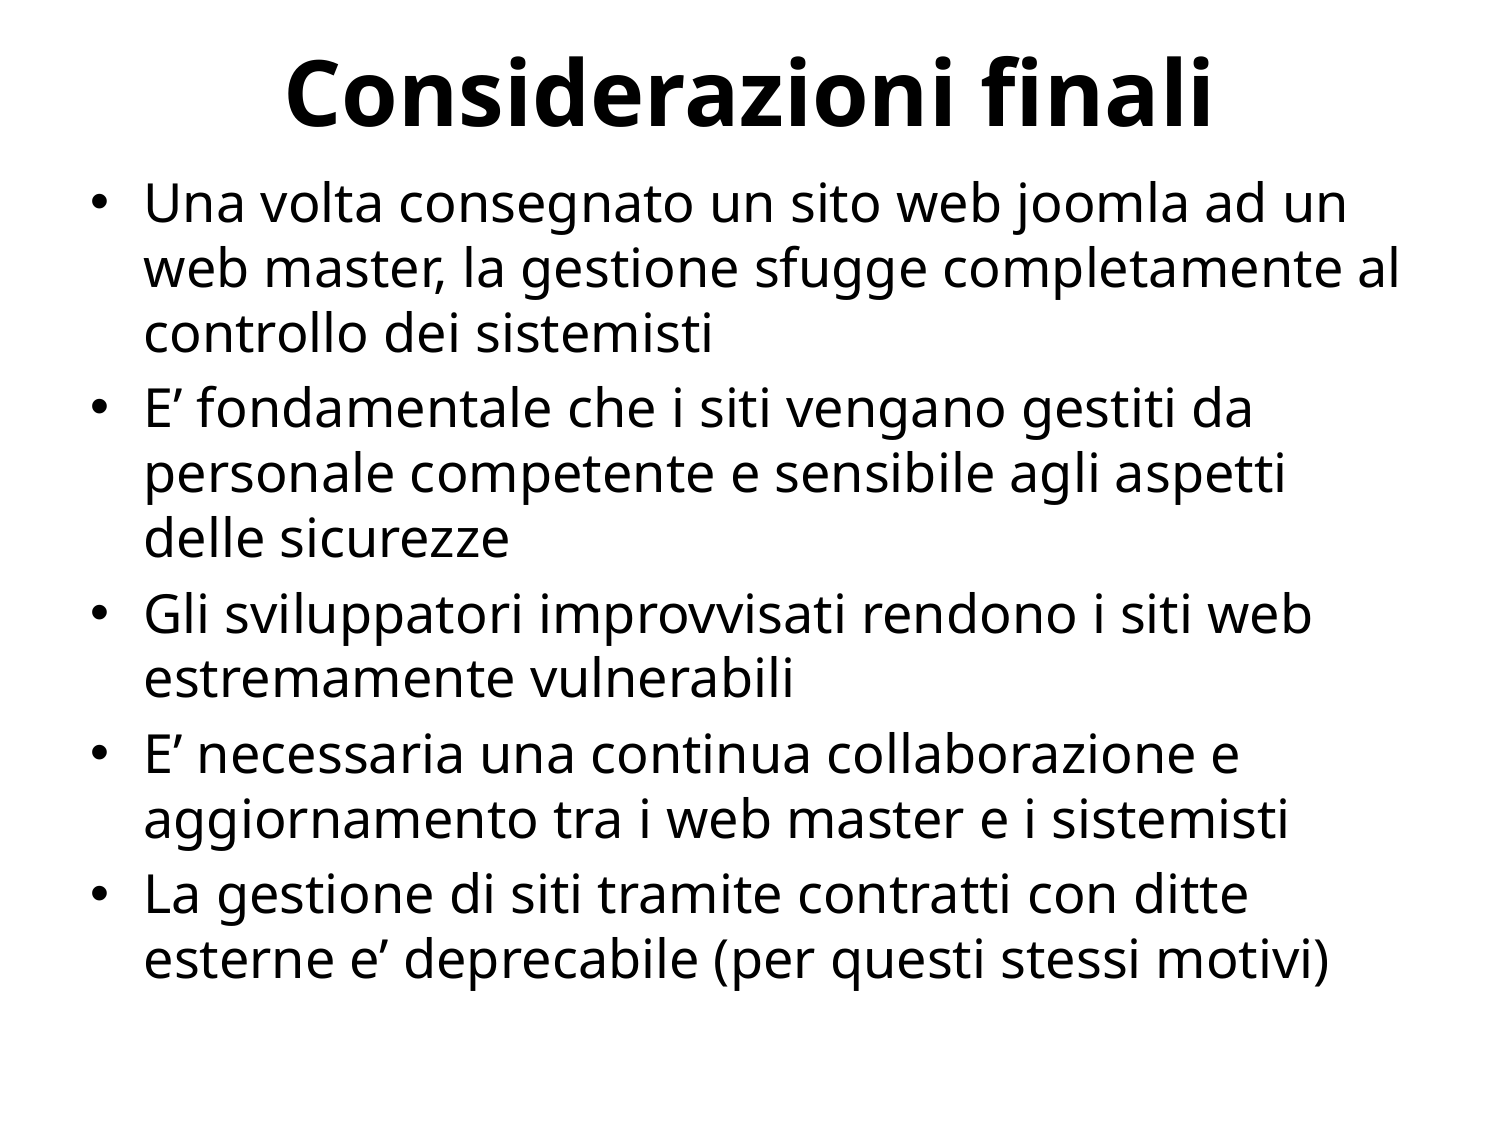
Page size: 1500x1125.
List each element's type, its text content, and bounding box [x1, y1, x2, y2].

list Una volta consegnato un sito web joomla ad un web master, la gestione sfugge completamente al controllo dei sistemisti E’ fondamentale che i siti vengano gestiti da personale competente e sensibile agli aspetti delle sicurezze Gli sviluppatori improvvisati rendono i siti web estremamente vulnerabili E’ necessaria una continua collaborazione e aggiornamento tra i web master e i sistemisti La gestione di siti tramite contratti con ditte esterne e’ deprecabile (per questi stessi motivi) [75, 160, 1425, 1005]
title Considerazioni finali [75, 19, 1425, 160]
